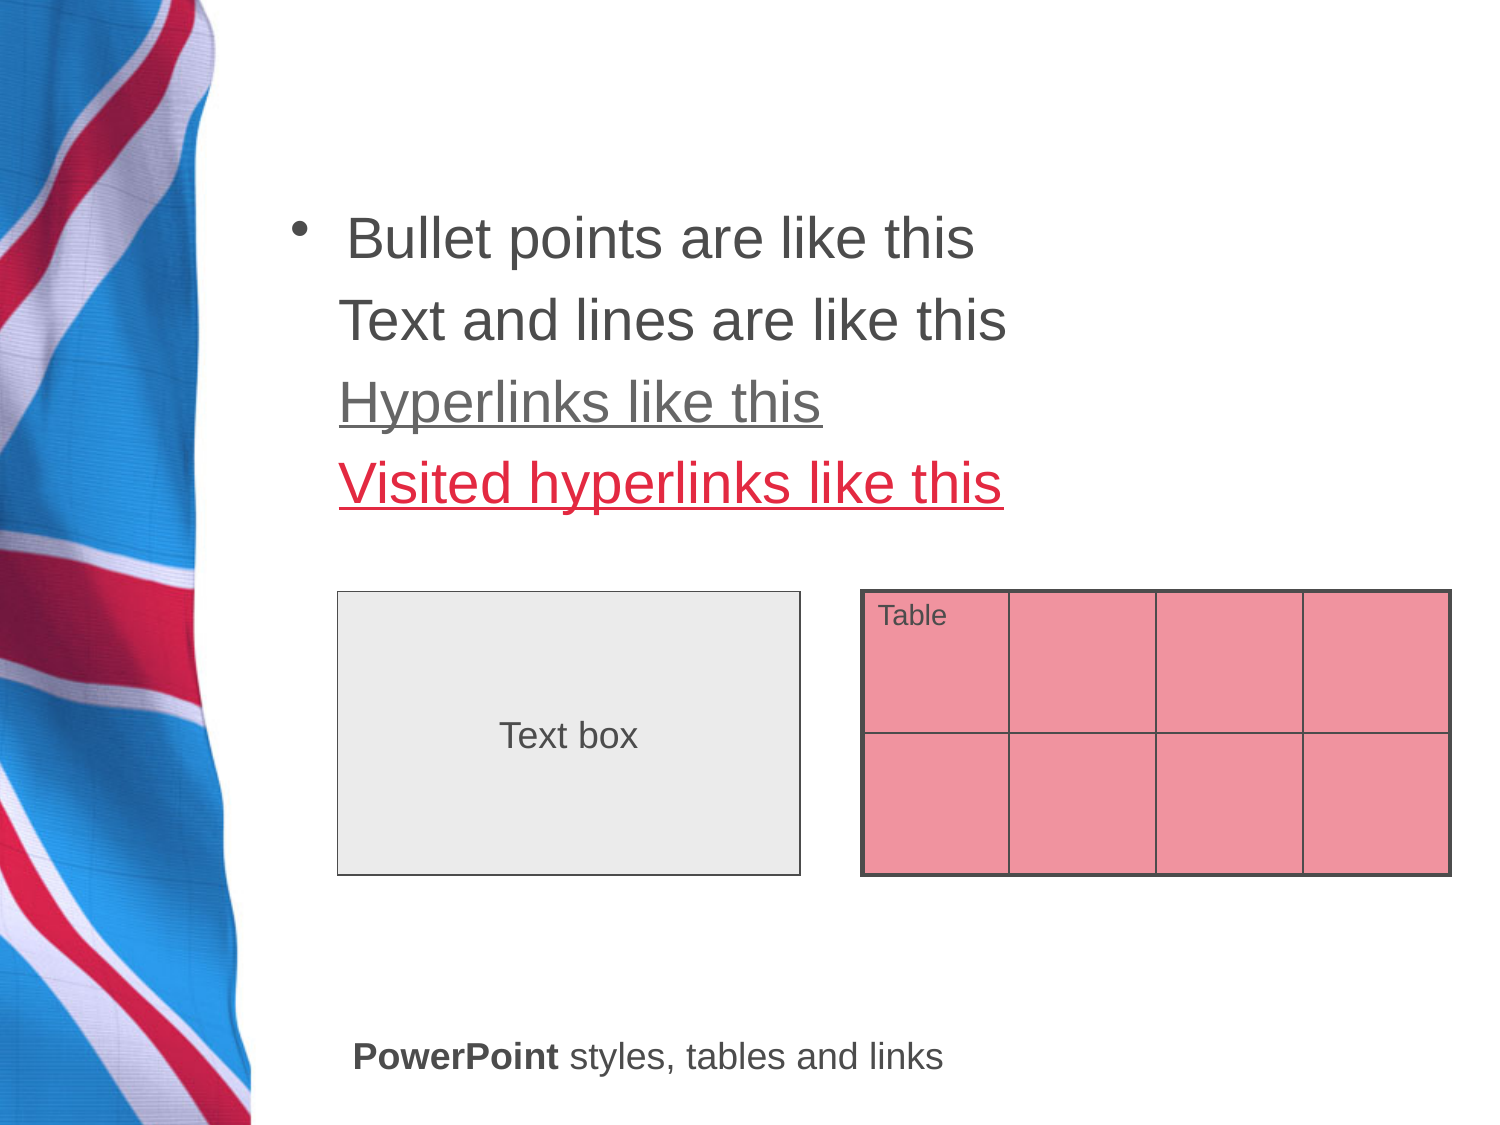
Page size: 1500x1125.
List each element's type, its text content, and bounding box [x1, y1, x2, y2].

text_box Text box [337, 591, 800, 875]
table_header Table [865, 593, 1008, 732]
table_header [1010, 593, 1155, 732]
table_header [1304, 593, 1448, 732]
list Bullet points are like this Text and lines are like this Hyperlinks like this Visited hyperlinks like this [275, 192, 1088, 800]
table_cell [1304, 734, 1448, 873]
table_cell [1010, 734, 1155, 873]
text_box PowerPoint styles, tables and links [337, 1024, 960, 1085]
picture [0, 0, 788, 1125]
table_cell [865, 734, 1008, 873]
table_cell [1157, 734, 1302, 873]
table_header [1157, 593, 1302, 732]
